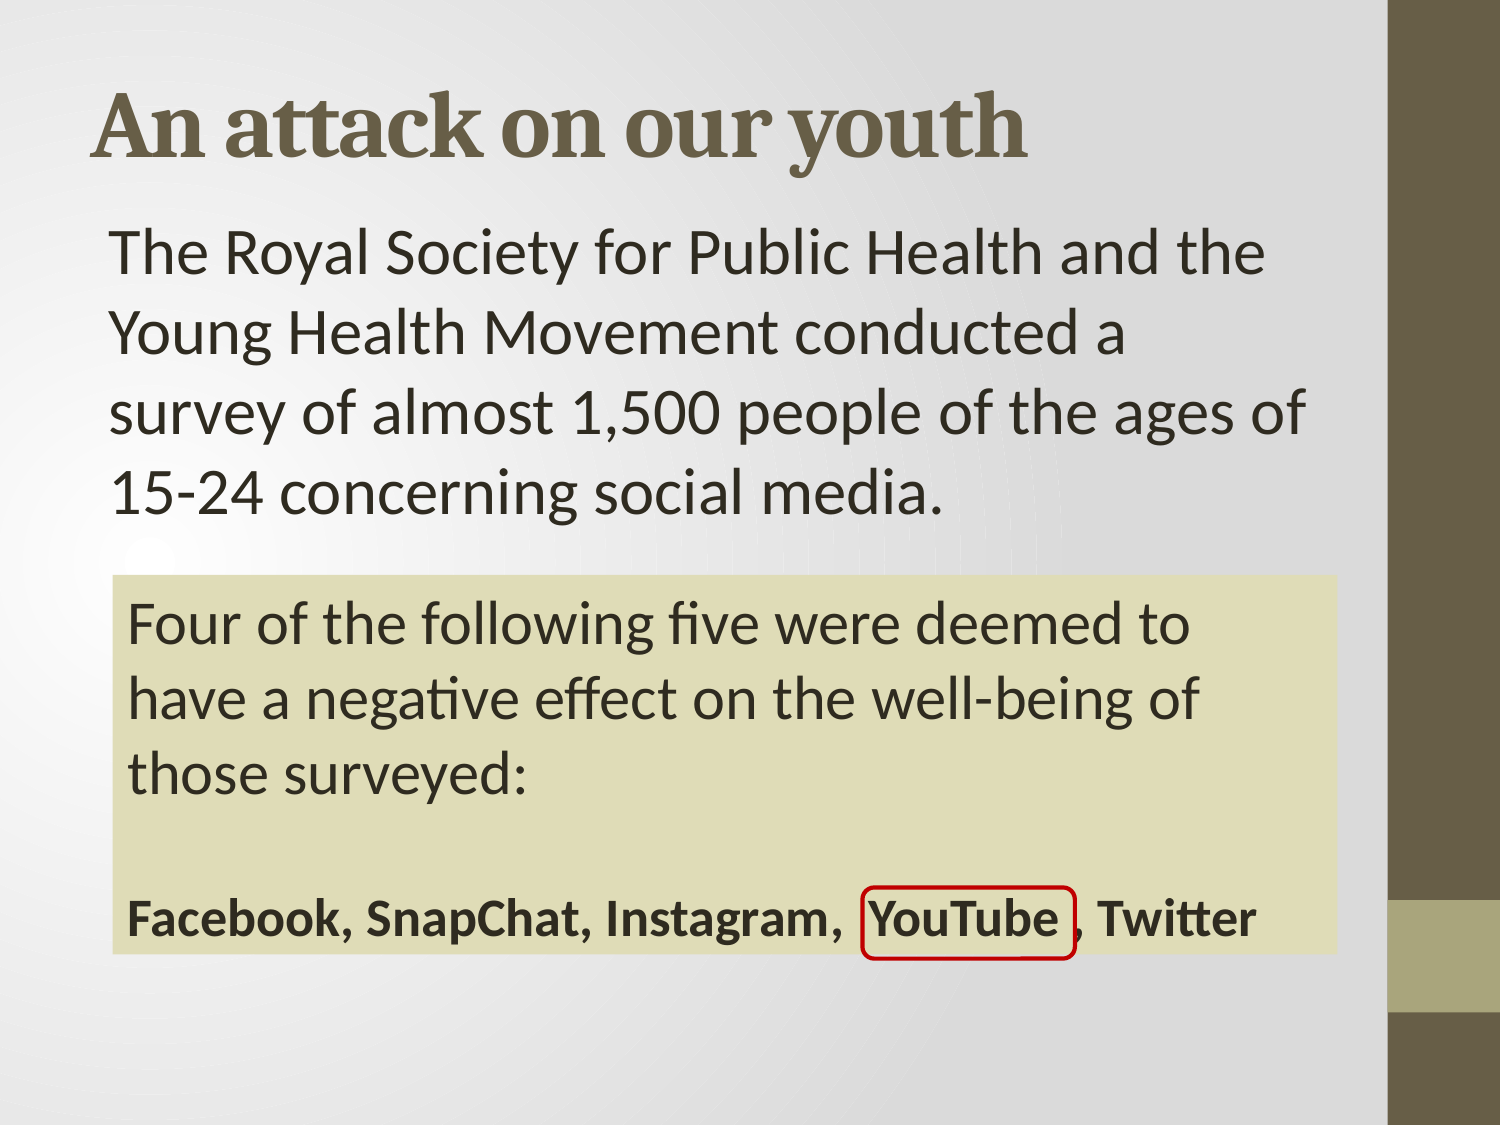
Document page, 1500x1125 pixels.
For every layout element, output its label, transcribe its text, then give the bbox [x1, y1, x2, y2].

text_box Four of the following five were deemed to have a negative effect on the well-being of those surveyed: Facebook, SnapChat, Instagram, YouTube , Twitter [112, 574, 1338, 955]
text_box [860, 885, 1078, 961]
list The Royal Society for Public Health and the Young Health Movement conducted a survey of almost 1,500 people of the ages of 15-24 concerning social media. [75, 200, 1325, 550]
title An attack on our youth [75, 24, 1325, 200]
